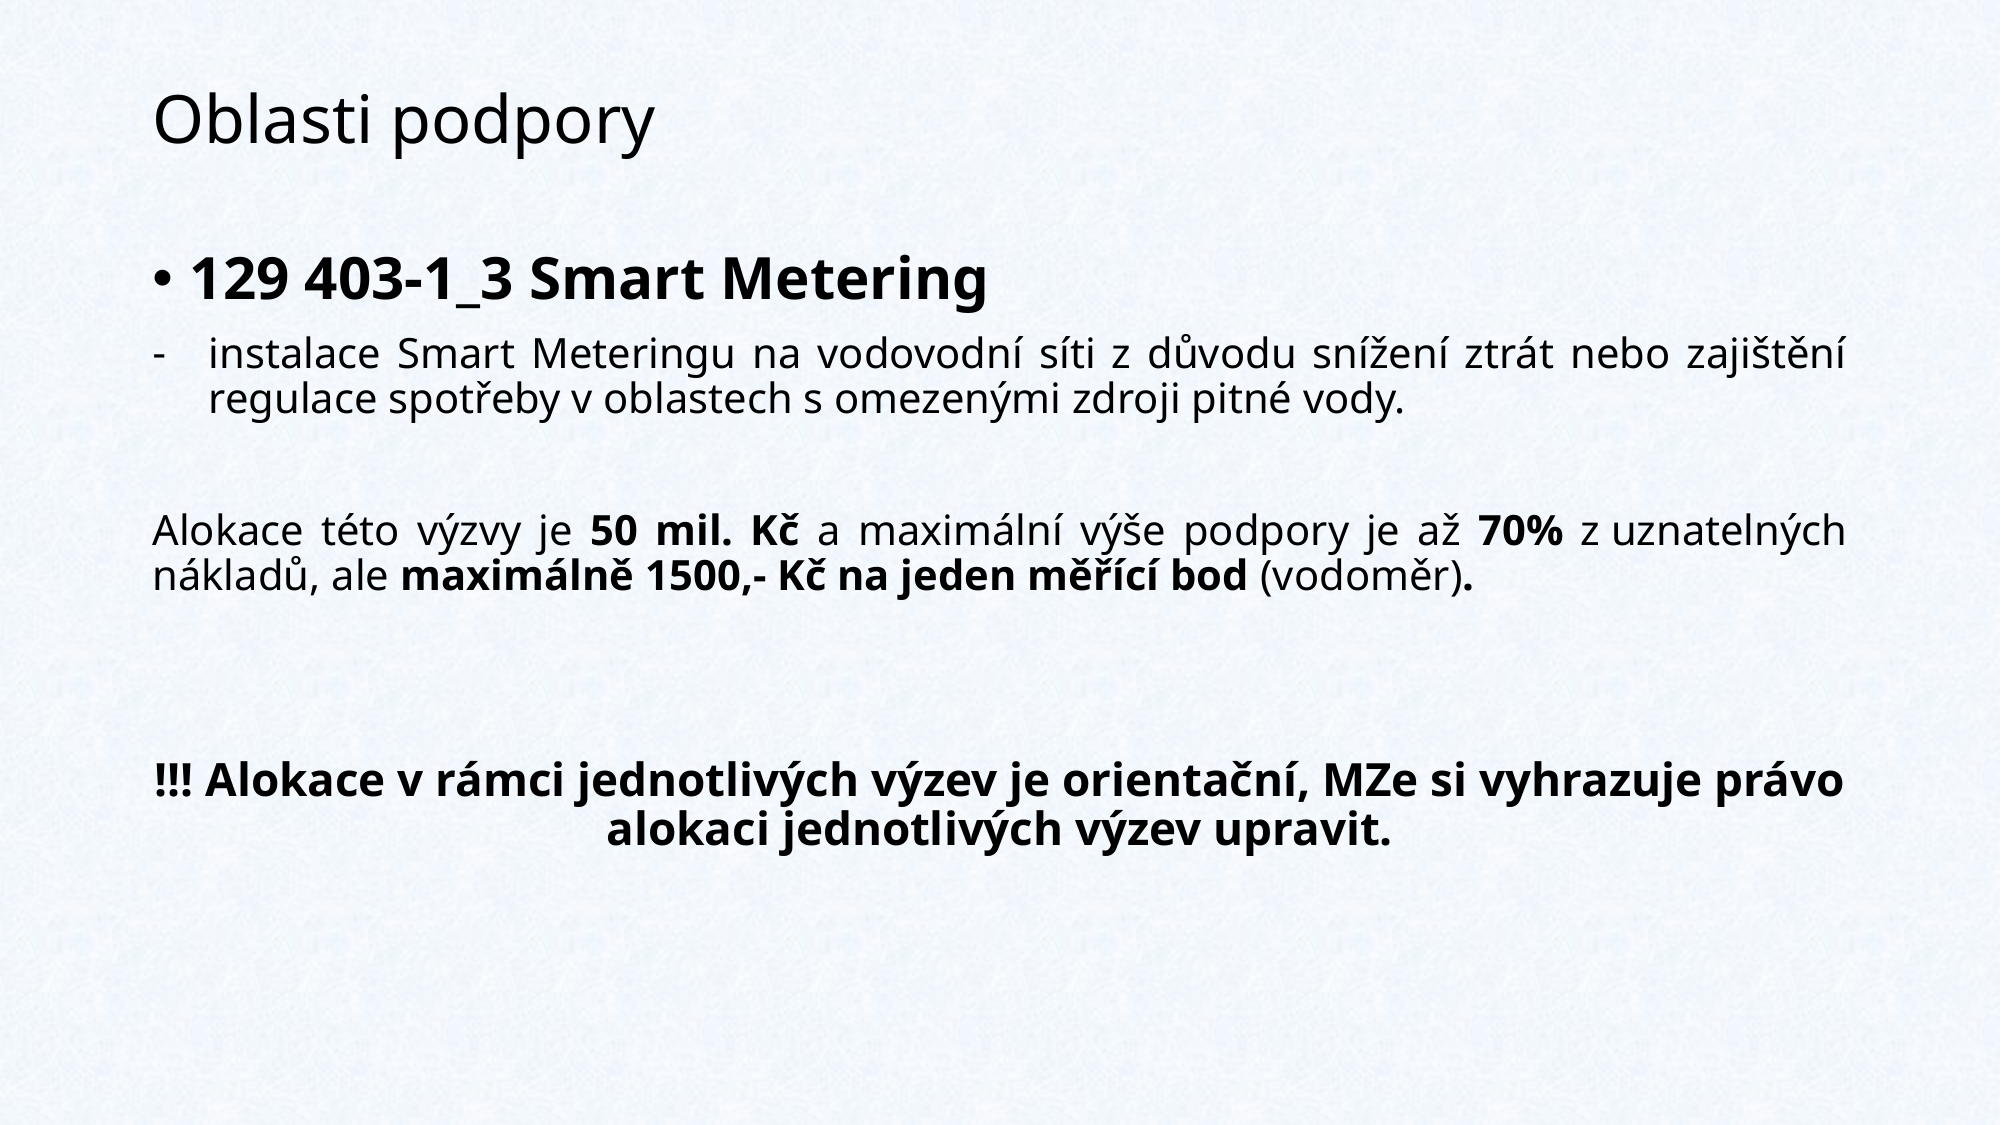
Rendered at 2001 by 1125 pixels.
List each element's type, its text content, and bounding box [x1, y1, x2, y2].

title Oblasti podpory [137, 59, 1863, 184]
list 129 403-1_3 Smart Metering instalace Smart Meteringu na vodovodní síti z důvodu snížení ztrát nebo zajištění regulace spotřeby v oblastech s omezenými zdroji pitné vody. Alokace této výzvy je 50 mil. Kč a maximální výše podpory je až 70% z uznatelných nákladů, ale maximálně 1500,- Kč na jeden měřící bod (vodoměr). !!! Alokace v rámci jednotlivých výzev je orientační, MZe si vyhrazuje právo alokaci jednotlivých výzev upravit. [137, 241, 1863, 1014]
